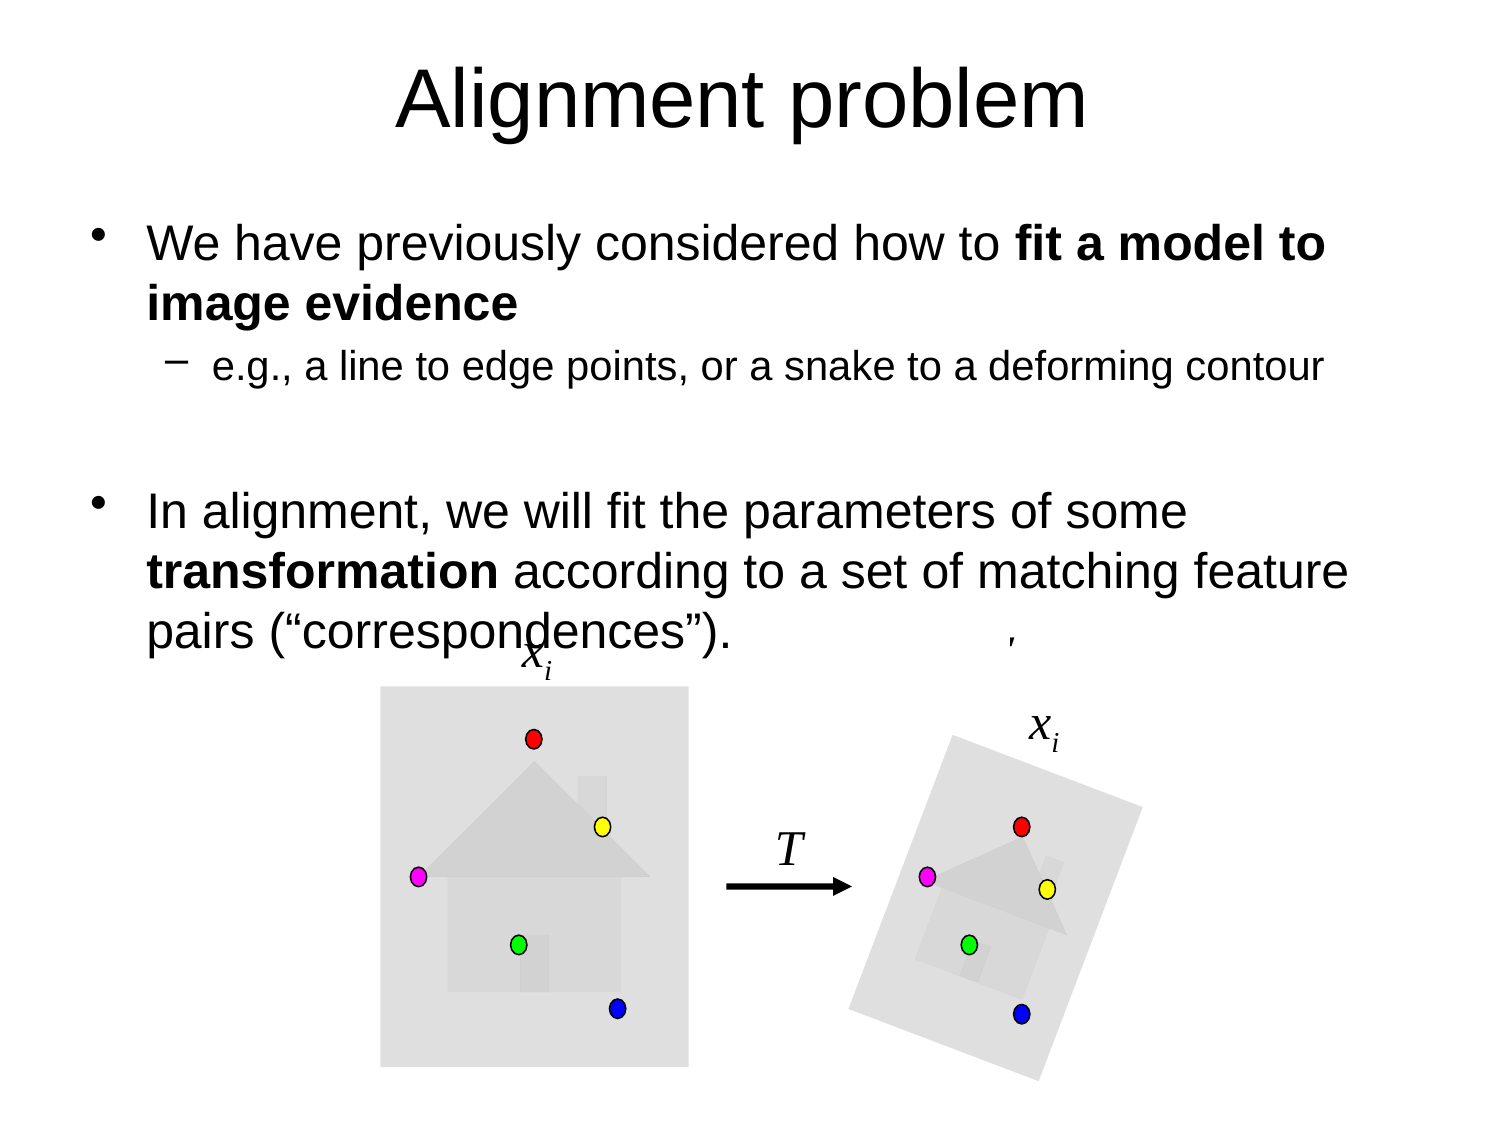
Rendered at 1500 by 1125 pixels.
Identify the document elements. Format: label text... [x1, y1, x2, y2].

text_box xi [507, 610, 567, 684]
title Alignment problem [66, 0, 1418, 188]
text_box ' [989, 617, 1031, 678]
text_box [380, 686, 1098, 1068]
list We have previously considered how to fit a model to image evidence e.g., a line to edge points, or a snake to a deforming contour In alignment, we will fit the parameters of some transformation according to a set of matching feature pairs (“correspondences”). [74, 202, 1426, 684]
